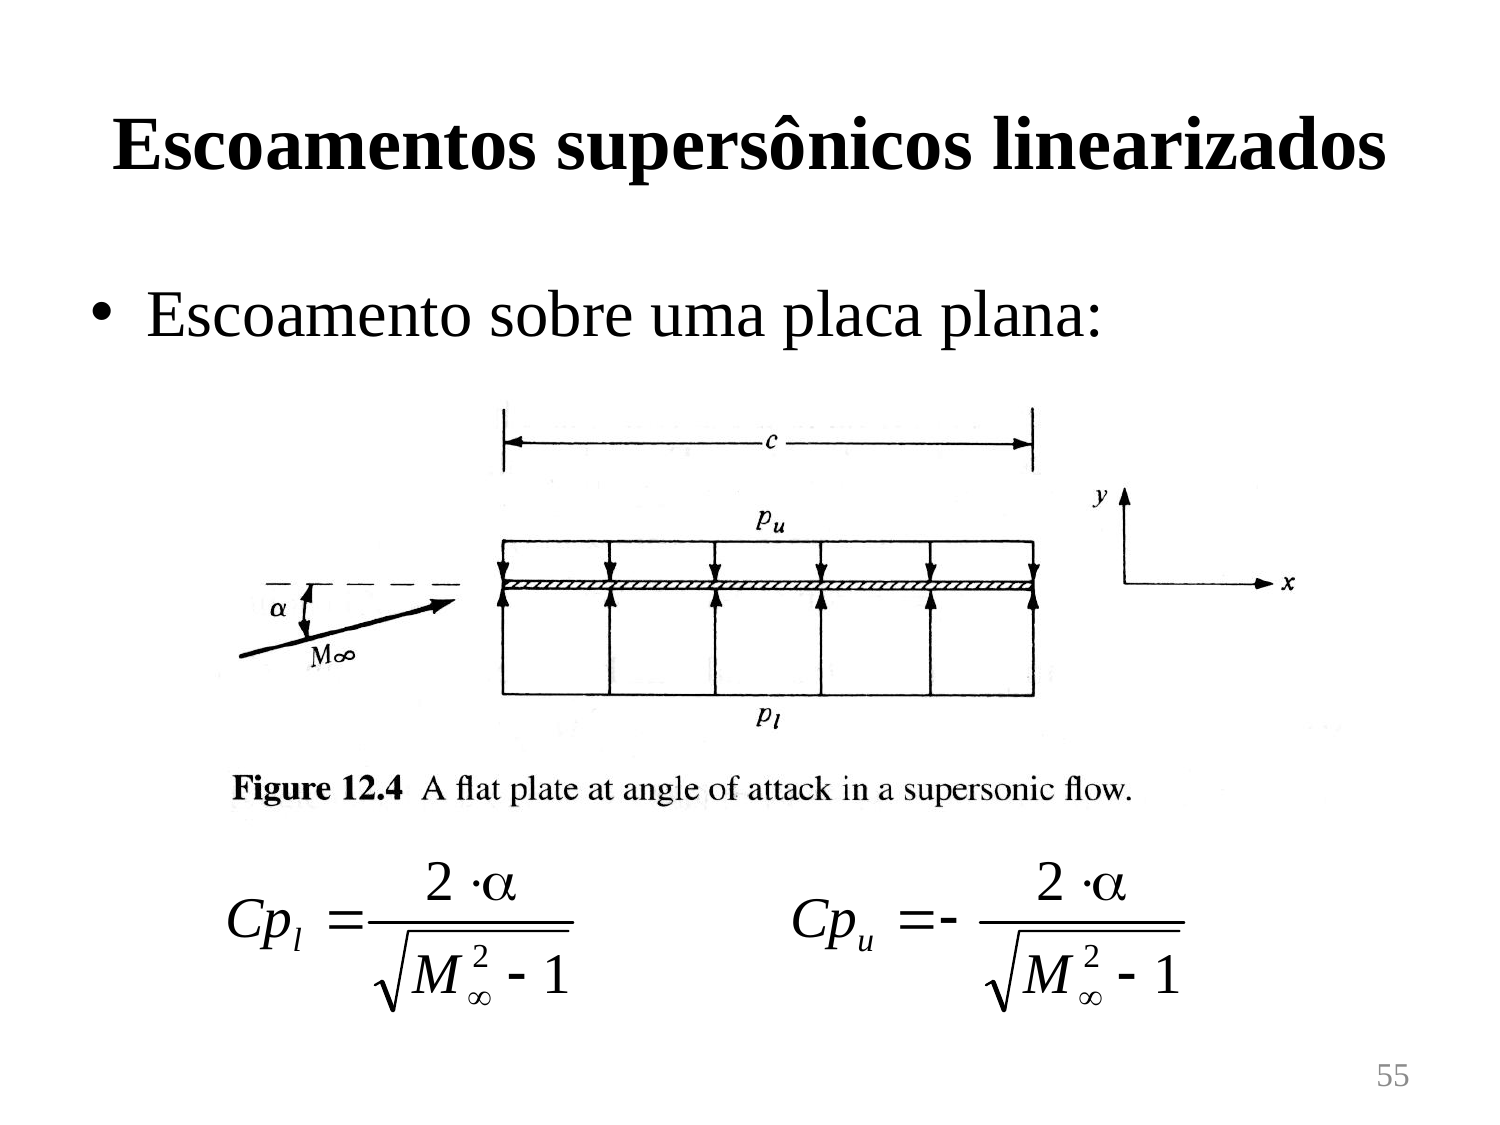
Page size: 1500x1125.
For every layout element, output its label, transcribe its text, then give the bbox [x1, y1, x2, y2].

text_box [218, 855, 584, 1024]
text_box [782, 855, 1196, 1024]
list Escoamento sobre uma placa plana: [75, 262, 1425, 1005]
title Escoamentos supersônicos linearizados [75, 45, 1425, 233]
picture [147, 352, 1346, 847]
slide_number 55 [1074, 1042, 1425, 1103]
